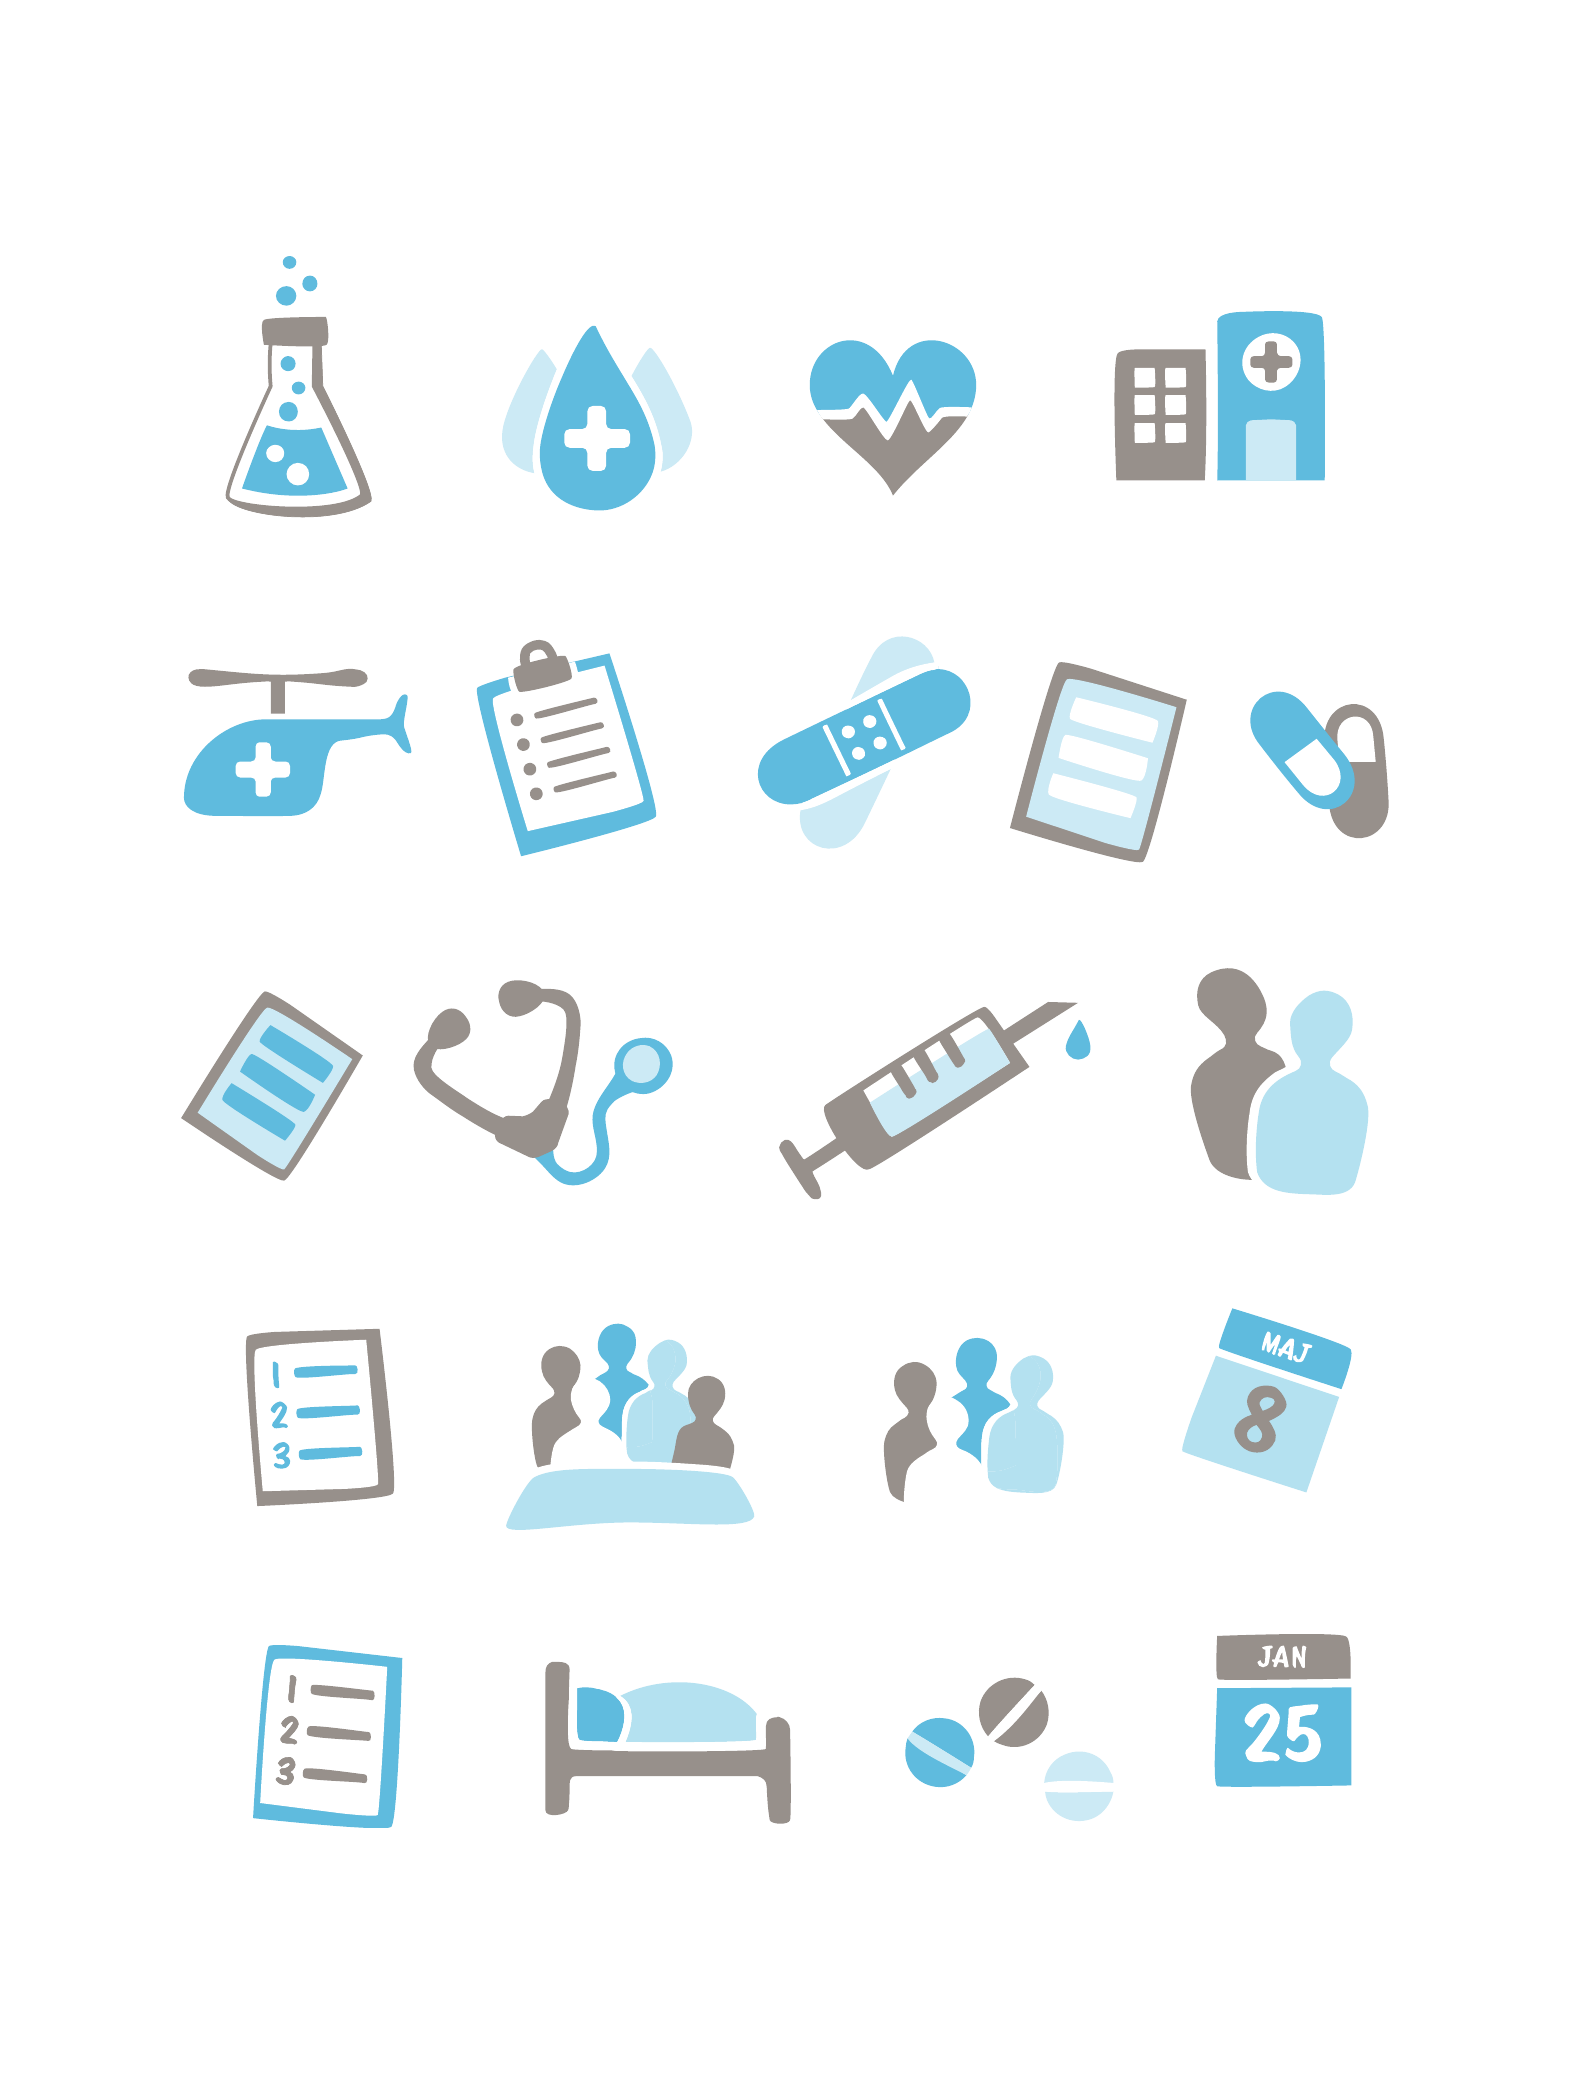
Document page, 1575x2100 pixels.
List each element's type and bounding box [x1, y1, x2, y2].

picture [770, 993, 1100, 1210]
picture [175, 661, 418, 824]
picture [536, 1653, 799, 1832]
picture [498, 1318, 762, 1537]
picture [493, 317, 701, 519]
picture [219, 248, 380, 526]
picture [878, 1332, 1070, 1523]
picture [748, 628, 978, 857]
picture [893, 1666, 1124, 1832]
picture [252, 1644, 403, 1828]
picture [1106, 303, 1334, 490]
picture [1173, 1300, 1361, 1503]
picture [1181, 959, 1377, 1203]
picture [1019, 665, 1179, 859]
picture [1205, 1625, 1361, 1797]
picture [203, 1000, 343, 1171]
picture [237, 1319, 403, 1515]
picture [419, 965, 680, 1198]
picture [1264, 661, 1402, 856]
picture [802, 332, 984, 504]
picture [481, 629, 643, 851]
